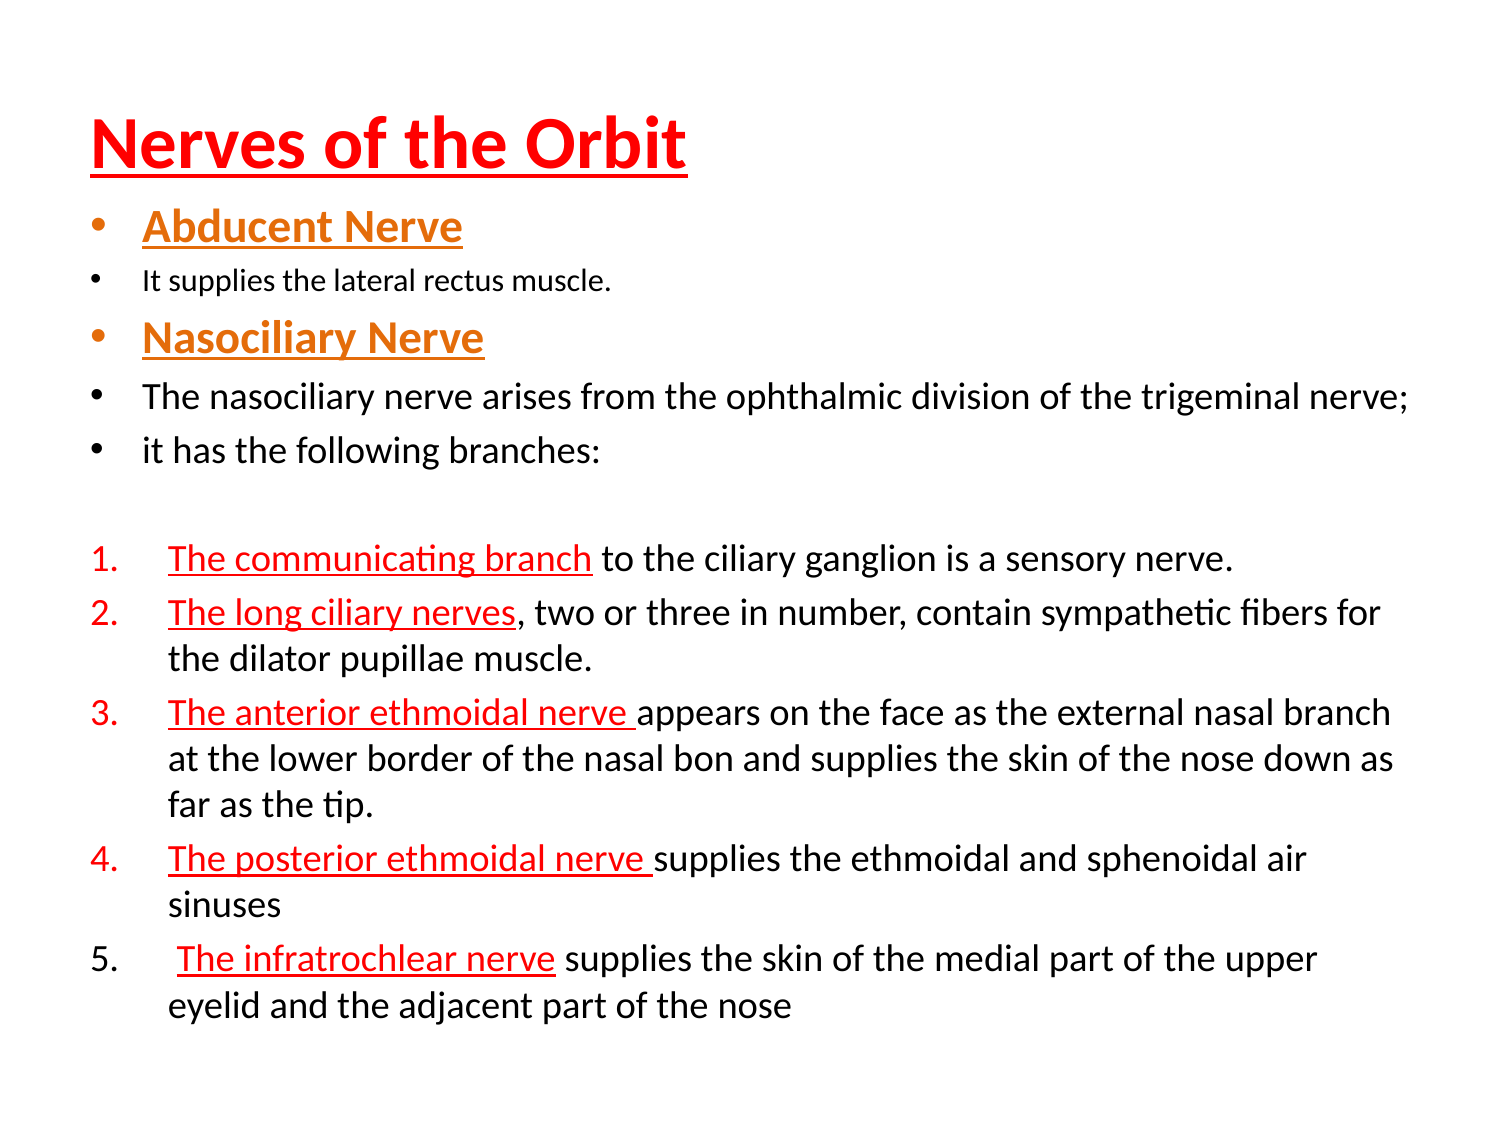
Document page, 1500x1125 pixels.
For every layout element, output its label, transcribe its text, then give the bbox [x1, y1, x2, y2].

title Nerves of the Orbit [75, 45, 1425, 187]
list Abducent Nerve It supplies the lateral rectus muscle. Nasociliary Nerve The nasociliary nerve arises from the ophthalmic division of the trigeminal nerve; it has the following branches: The communicating branch to the ciliary ganglion is a sensory nerve. The long ciliary nerves, two or three in number, contain sympathetic fibers for the dilator pupillae muscle. The anterior ethmoidal nerve appears on the face as the external nasal branch at the lower border of the nasal bon and supplies the skin of the nose down as far as the tip. The posterior ethmoidal nerve supplies the ethmoidal and sphenoidal air sinuses The infratrochlear nerve supplies the skin of the medial part of the upper eyelid and the adjacent part of the nose [75, 187, 1425, 1075]
